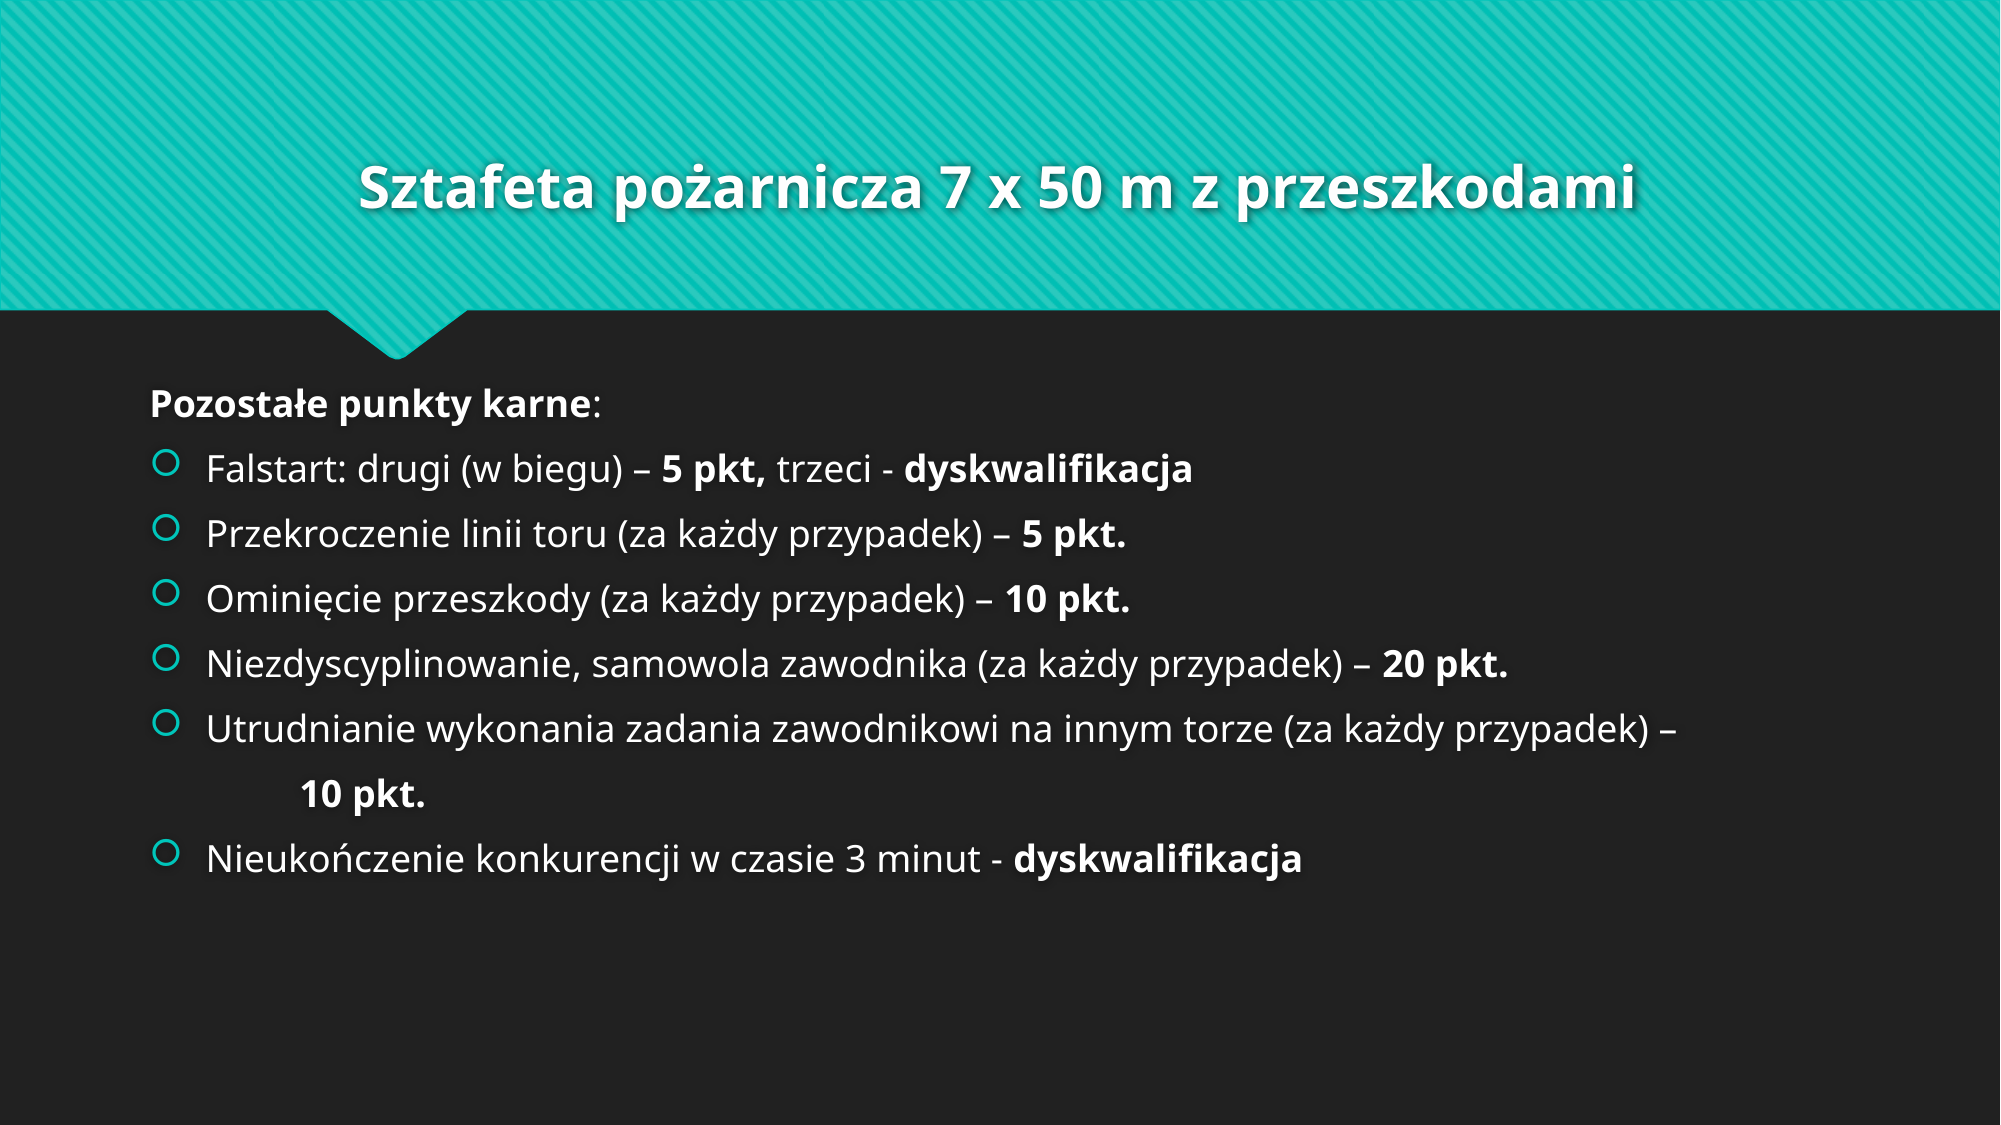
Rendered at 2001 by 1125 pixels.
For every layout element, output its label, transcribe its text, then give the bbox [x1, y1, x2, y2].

title Sztafeta pożarnicza 7 x 50 m z przeszkodami [131, 68, 1866, 228]
list Pozostałe punkty karne: Falstart: drugi (w biegu) – 5 pkt, trzeci - dyskwalifikacja Przekroczenie linii toru (za każdy przypadek) – 5 pkt. Ominięcie przeszkody (za każdy przypadek) – 10 pkt. Niezdyscyplinowanie, samowola zawodnika (za każdy przypadek) – 20 pkt. Utrudnianie wykonania zadania zawodnikowi na innym torze (za każdy przypadek) – 10 pkt. Nieukończenie konkurencji w czasie 3 minut - dyskwalifikacja [134, 364, 1866, 962]
